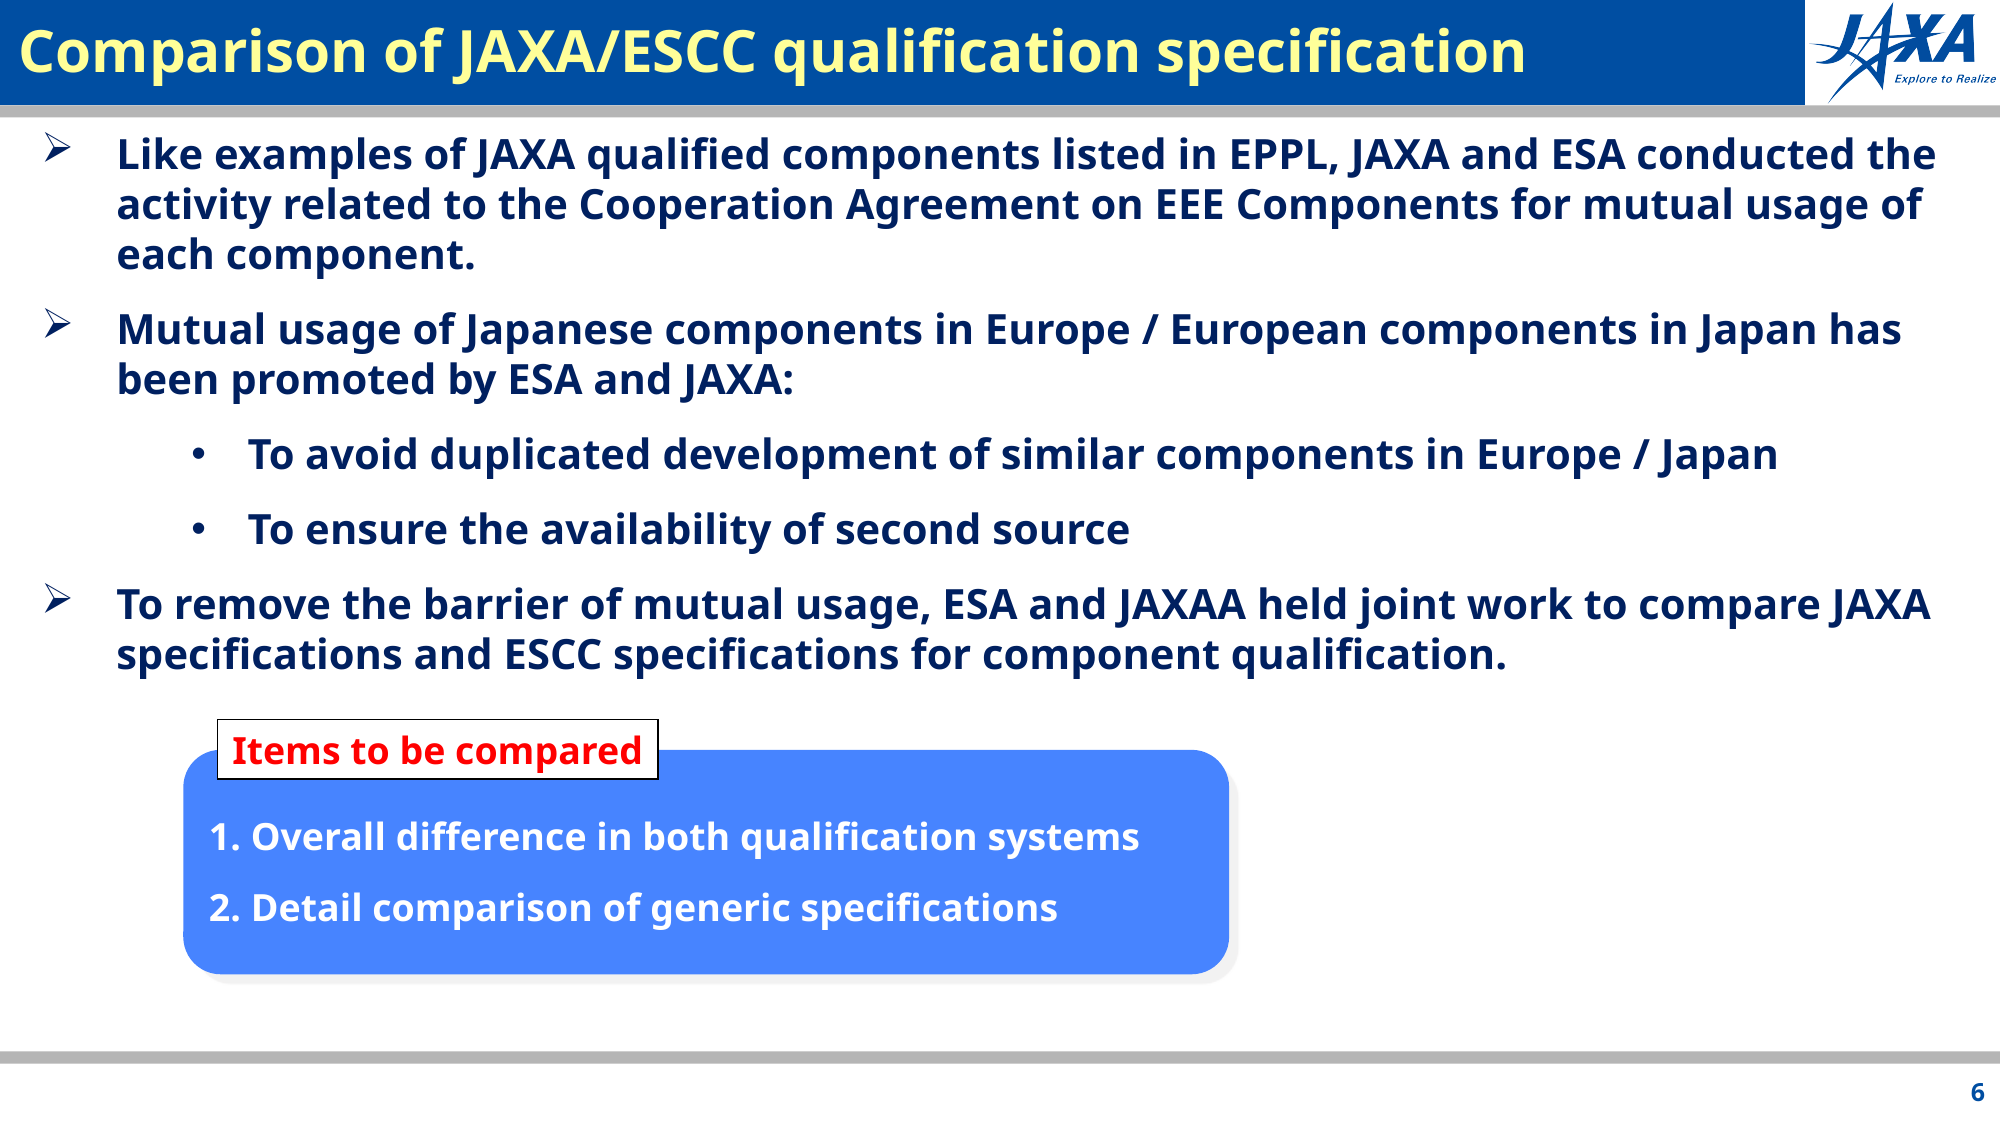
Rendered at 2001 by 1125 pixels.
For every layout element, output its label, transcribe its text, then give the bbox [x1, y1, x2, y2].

picture [1805, 0, 2000, 106]
text_box Comparison of JAXA/ESCC qualification specification [4, 19, 1799, 78]
text_box 1. Overall difference in both qualification systems 2. Detail comparison of generic specifications [183, 749, 1230, 975]
text_box Items to be compared [217, 719, 659, 780]
text_box Like examples of JAXA qualified components listed in EPPL, JAXA and ESA conducted the activity related to the Cooperation Agreement on EEE Components for mutual usage of each component. Mutual usage of Japanese components in Europe / European components in Japan has been promoted by ESA and JAXA: To avoid duplicated development of similar components in Europe / Japan To ensure the availability of second source To remove the barrier of mutual usage, ESA and JAXAA held joint work to compare JAXA specifications and ESCC specifications for component qualification. [26, 120, 1969, 686]
slide_number 6 [1913, 1063, 2000, 1124]
